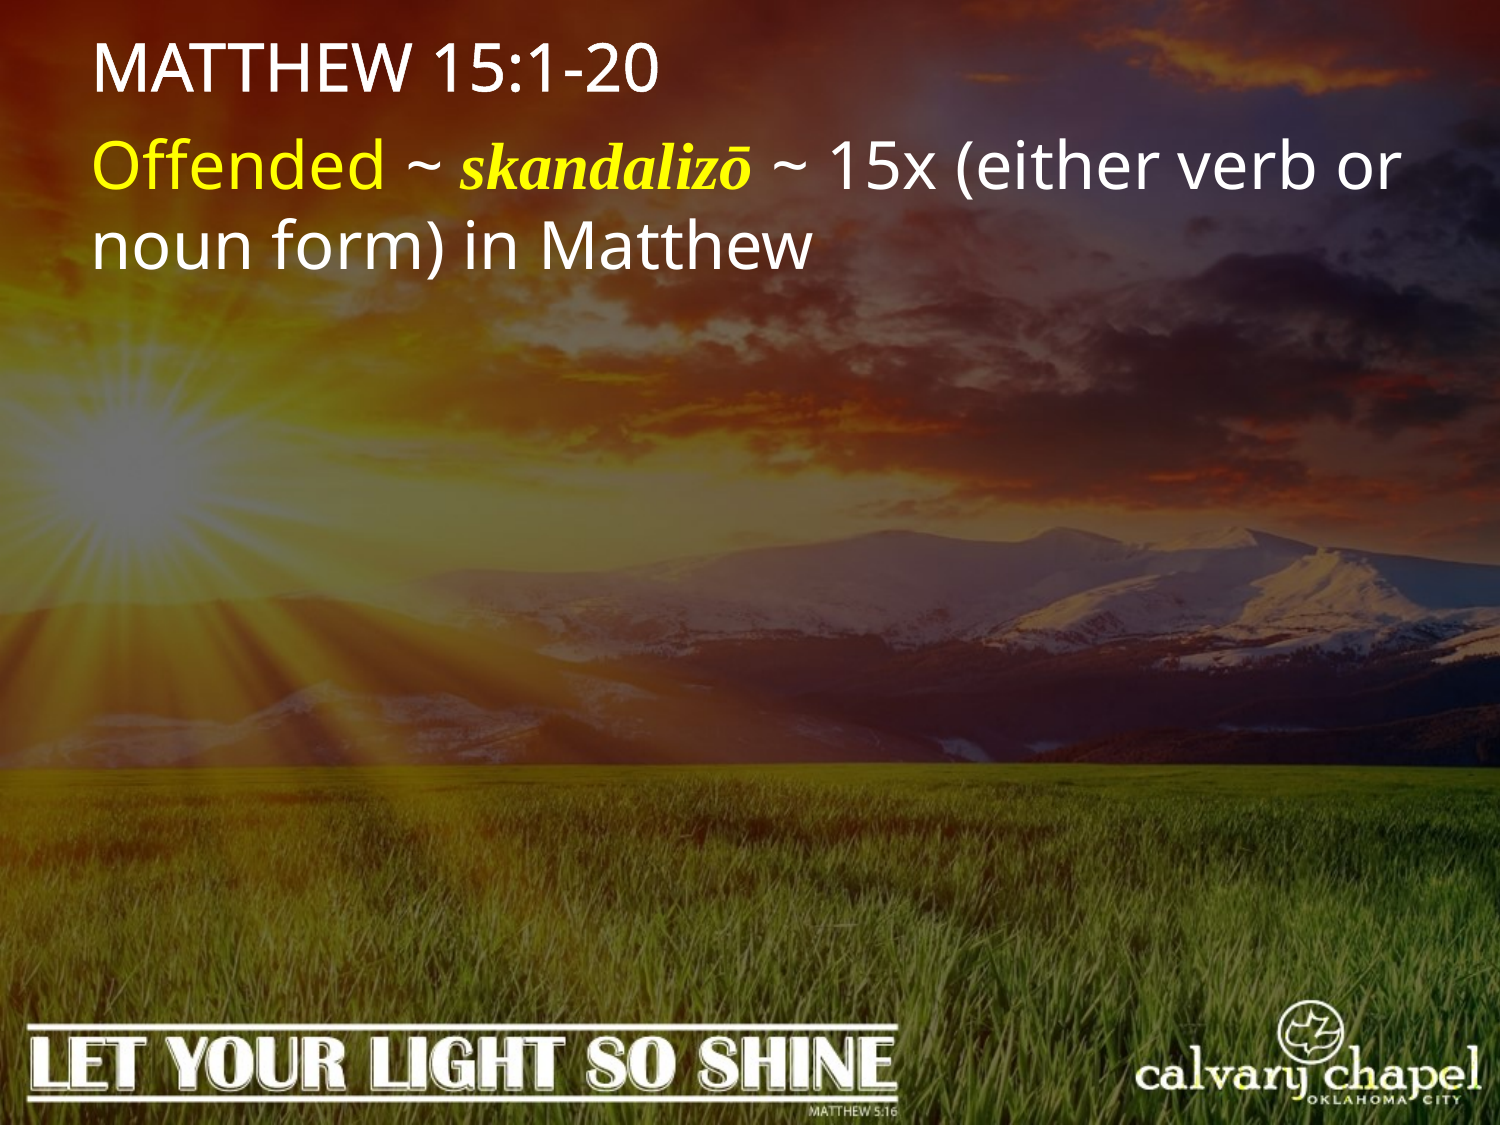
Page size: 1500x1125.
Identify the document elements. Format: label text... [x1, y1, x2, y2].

text_box Offended ~ skandalizō ~ 15x (either verb or noun form) in Matthew [75, 115, 1421, 290]
text_box MATTHEW 15:1-20 [75, 17, 1354, 112]
picture [0, 0, 1500, 1125]
